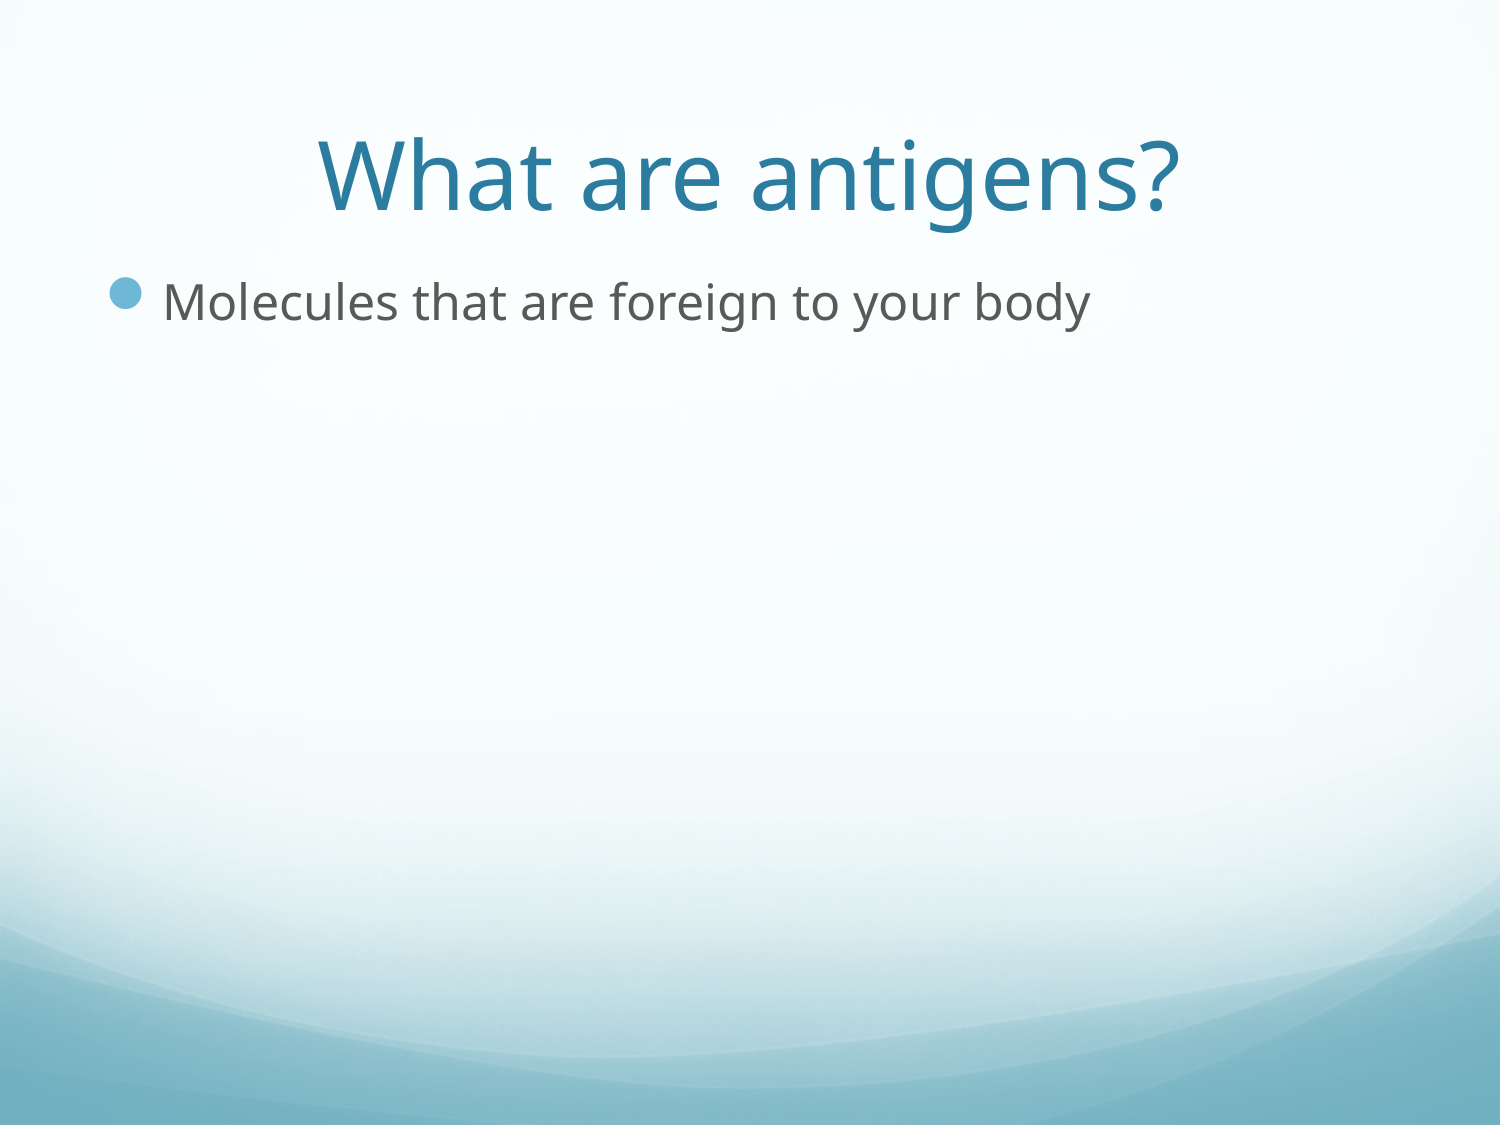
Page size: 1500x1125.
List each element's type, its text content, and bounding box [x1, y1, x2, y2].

title What are antigens? [90, 17, 1410, 237]
list Molecules that are foreign to your body [90, 262, 1410, 975]
